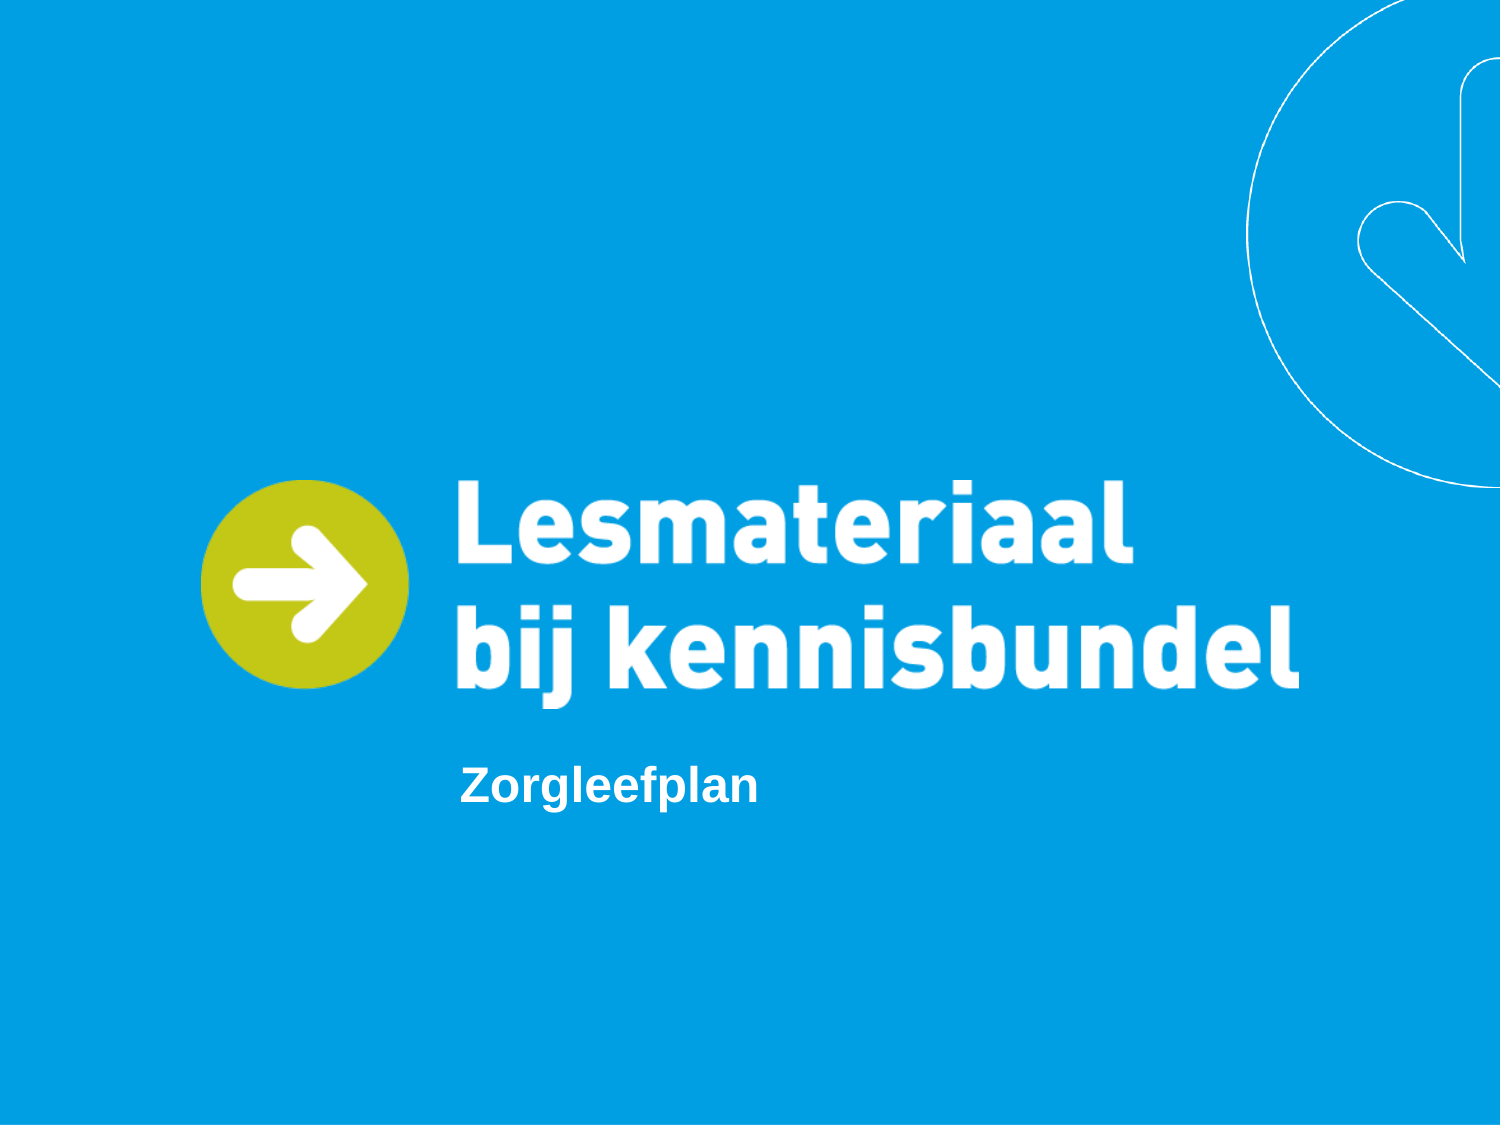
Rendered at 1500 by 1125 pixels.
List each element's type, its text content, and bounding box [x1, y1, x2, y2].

picture [1104, 481, 1133, 564]
picture [953, 606, 1005, 689]
picture [836, 500, 889, 564]
picture [981, 500, 1032, 564]
picture [521, 628, 539, 688]
picture [953, 503, 972, 564]
picture [521, 605, 539, 620]
picture [794, 485, 827, 564]
picture [553, 605, 571, 620]
picture [519, 500, 573, 564]
picture [641, 500, 725, 564]
picture [579, 500, 631, 564]
picture [1082, 625, 1133, 688]
picture [1016, 626, 1068, 689]
subtitle Zorgleefplan [459, 752, 1378, 904]
picture [1271, 606, 1298, 688]
picture [457, 606, 510, 689]
picture [543, 628, 571, 708]
picture [670, 625, 724, 689]
picture [953, 481, 972, 495]
picture [735, 625, 787, 688]
picture [901, 500, 945, 564]
picture [1206, 625, 1260, 689]
picture [892, 625, 943, 689]
picture [610, 606, 666, 688]
picture [800, 625, 851, 688]
picture [1041, 500, 1092, 564]
picture [1144, 606, 1195, 689]
picture [865, 628, 883, 688]
picture [734, 500, 785, 564]
picture [865, 605, 883, 620]
picture [459, 481, 511, 564]
picture [202, 481, 409, 689]
